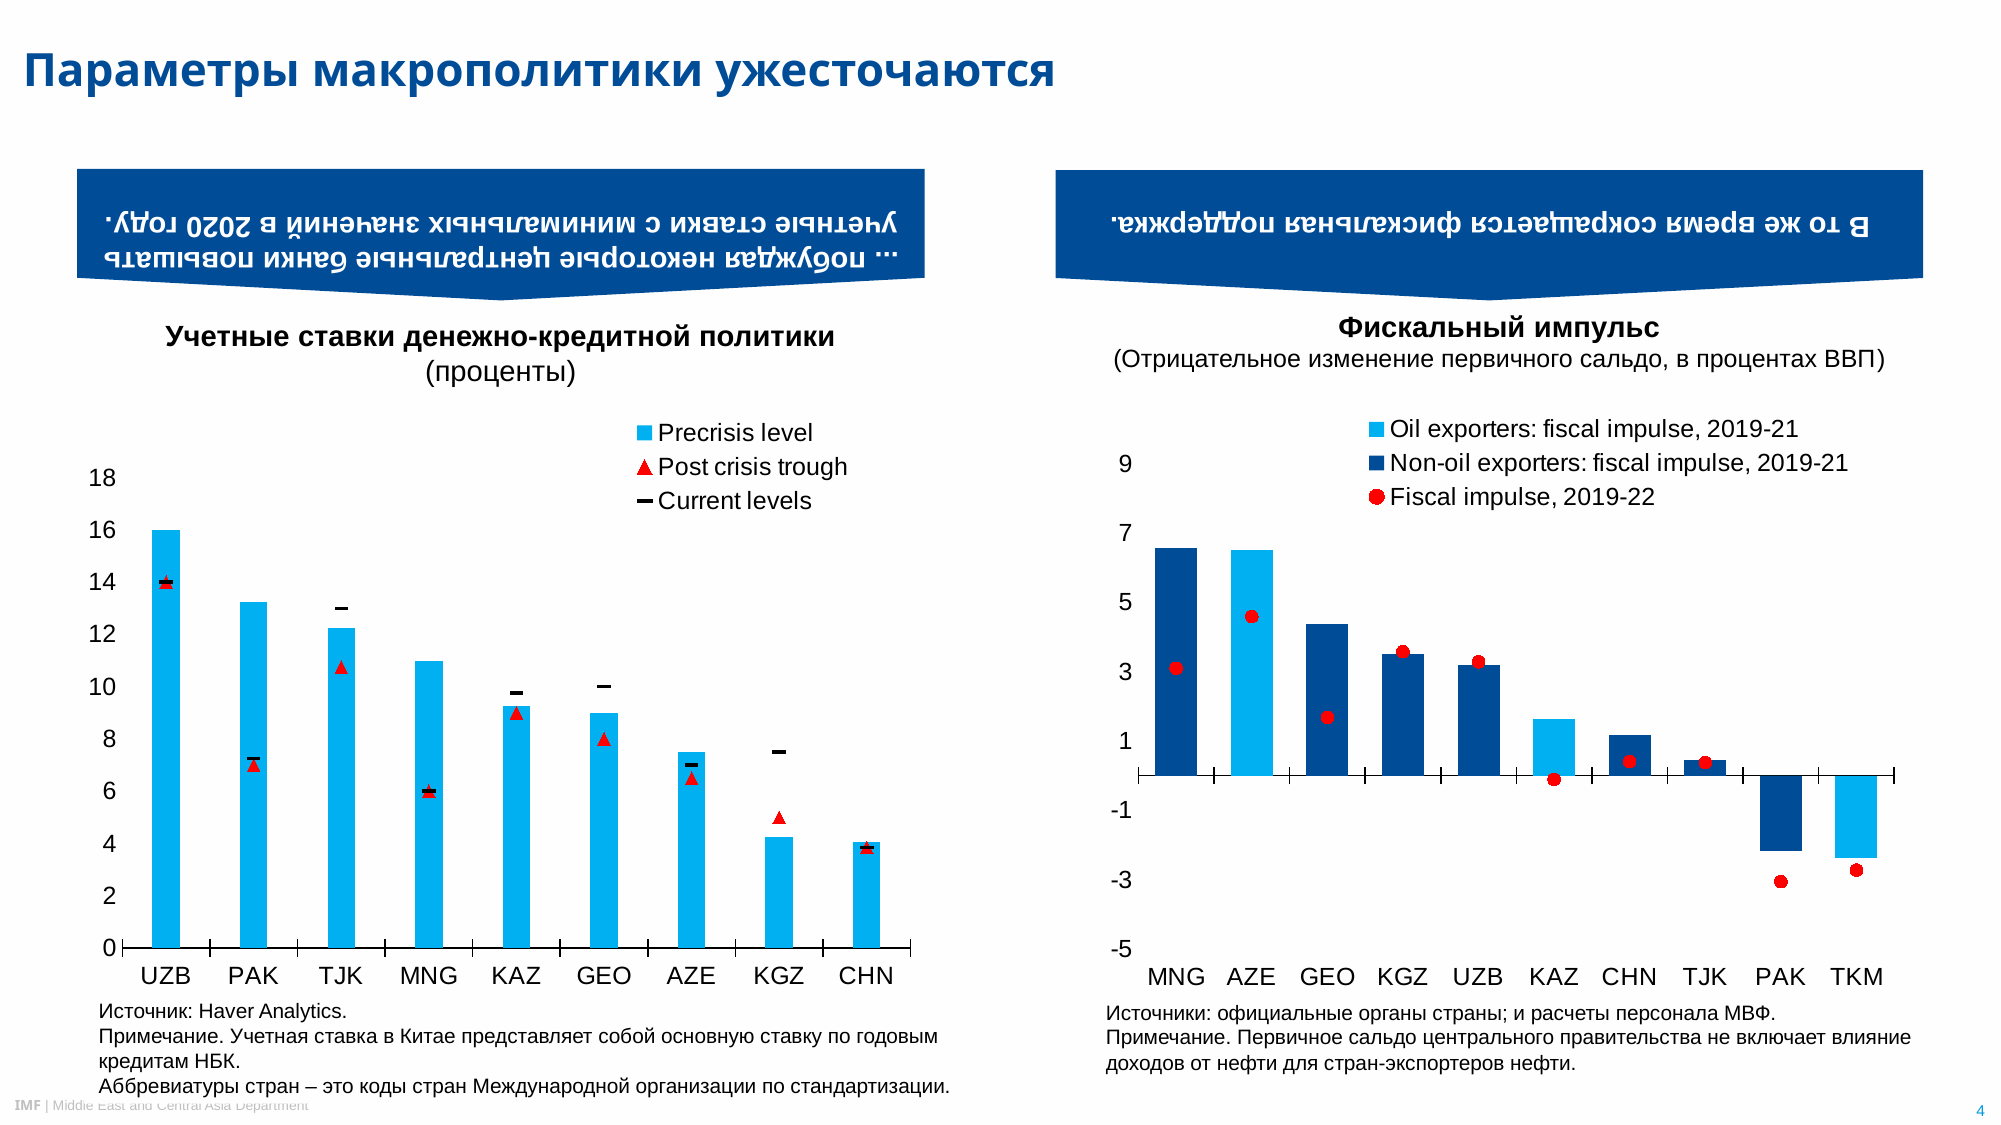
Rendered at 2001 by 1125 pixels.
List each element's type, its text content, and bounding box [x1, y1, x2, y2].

chart [1075, 408, 1924, 991]
text_box ... побуждая некоторые центральные банки повышать учетные ставки с минимальных значений в 2020 году. [77, 168, 925, 301]
text_box Фискальный импульс (Отрицательное изменение первичного сальдо, в процентах ВВП) [1075, 300, 1923, 389]
text_box Источники: официальные органы страны; и расчеты персонала МВФ. Примечание. Первичное сальдо центрального правительства не включает влияние доходов от нефти для стран-экспортеров нефти. [1091, 991, 1953, 1084]
text_box Учетные ставки денежно-кредитной политики (проценты) [57, 309, 945, 402]
chart [69, 408, 918, 1002]
title Параметры макрополитики ужесточаются [22, 9, 1906, 133]
text_box Источник: Haver Analytics. Примечание. Учетная ставка в Китае представляет собой основную ставку по годовым кредитам НБК. Аббревиатуры стран – это коды стран Международной организации по стандартизации. [84, 990, 986, 1104]
text_box В то же время сокращается фискальная поддержка. [1055, 170, 1924, 300]
